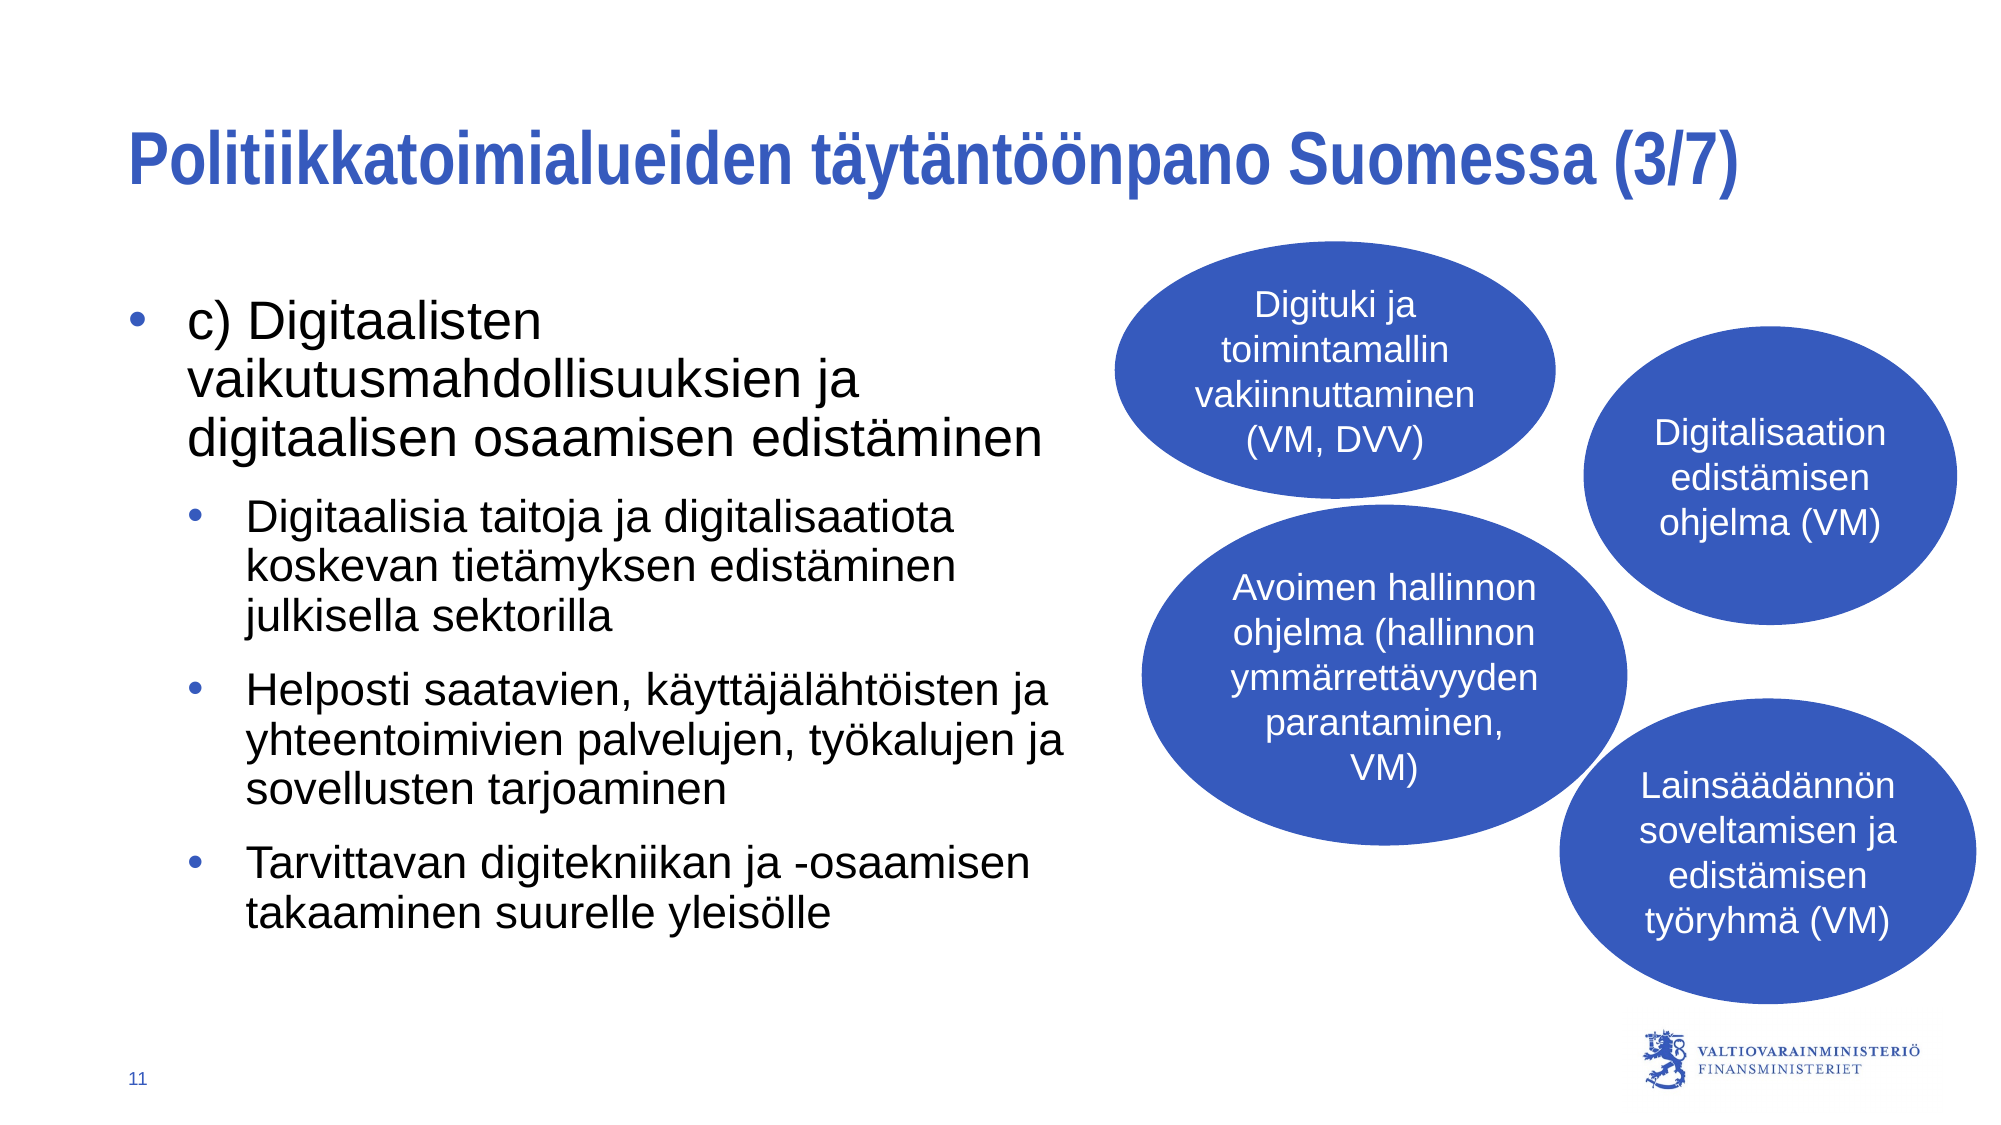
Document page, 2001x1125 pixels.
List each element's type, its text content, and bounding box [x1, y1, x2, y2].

text_box Digitalisaation edistämisen ohjelma (VM) [1582, 325, 1959, 627]
picture [1622, 1007, 1943, 1113]
text_box Avoimen hallinnon ohjelma (hallinnon ymmärrettävyyden parantaminen, VM) [1140, 503, 1629, 847]
slide_number 11 [128, 1058, 189, 1097]
text_box Digituki ja toimintamallin vakiinnuttaminen (VM, DVV) [1113, 240, 1557, 500]
text_box Lainsäädännön soveltamisen ja edistämisen työryhmä (VM) [1558, 697, 1978, 1006]
list c) Digitaalisten vaikutusmahdollisuuksien ja digitaalisen osaamisen edistäminen Digitaalisia taitoja ja digitalisaatiota koskevan tietämyksen edistäminen julkisella sektorilla Helposti saatavien, käyttäjälähtöisten ja yhteentoimivien palvelujen, työkalujen ja sovellusten tarjoaminen Tarvittavan digitekniikan ja -osaamisen takaaminen suurelle yleisölle [128, 292, 1119, 933]
title Politiikkatoimialueiden täytäntöönpano Suomessa (3/7) [128, 50, 1863, 268]
